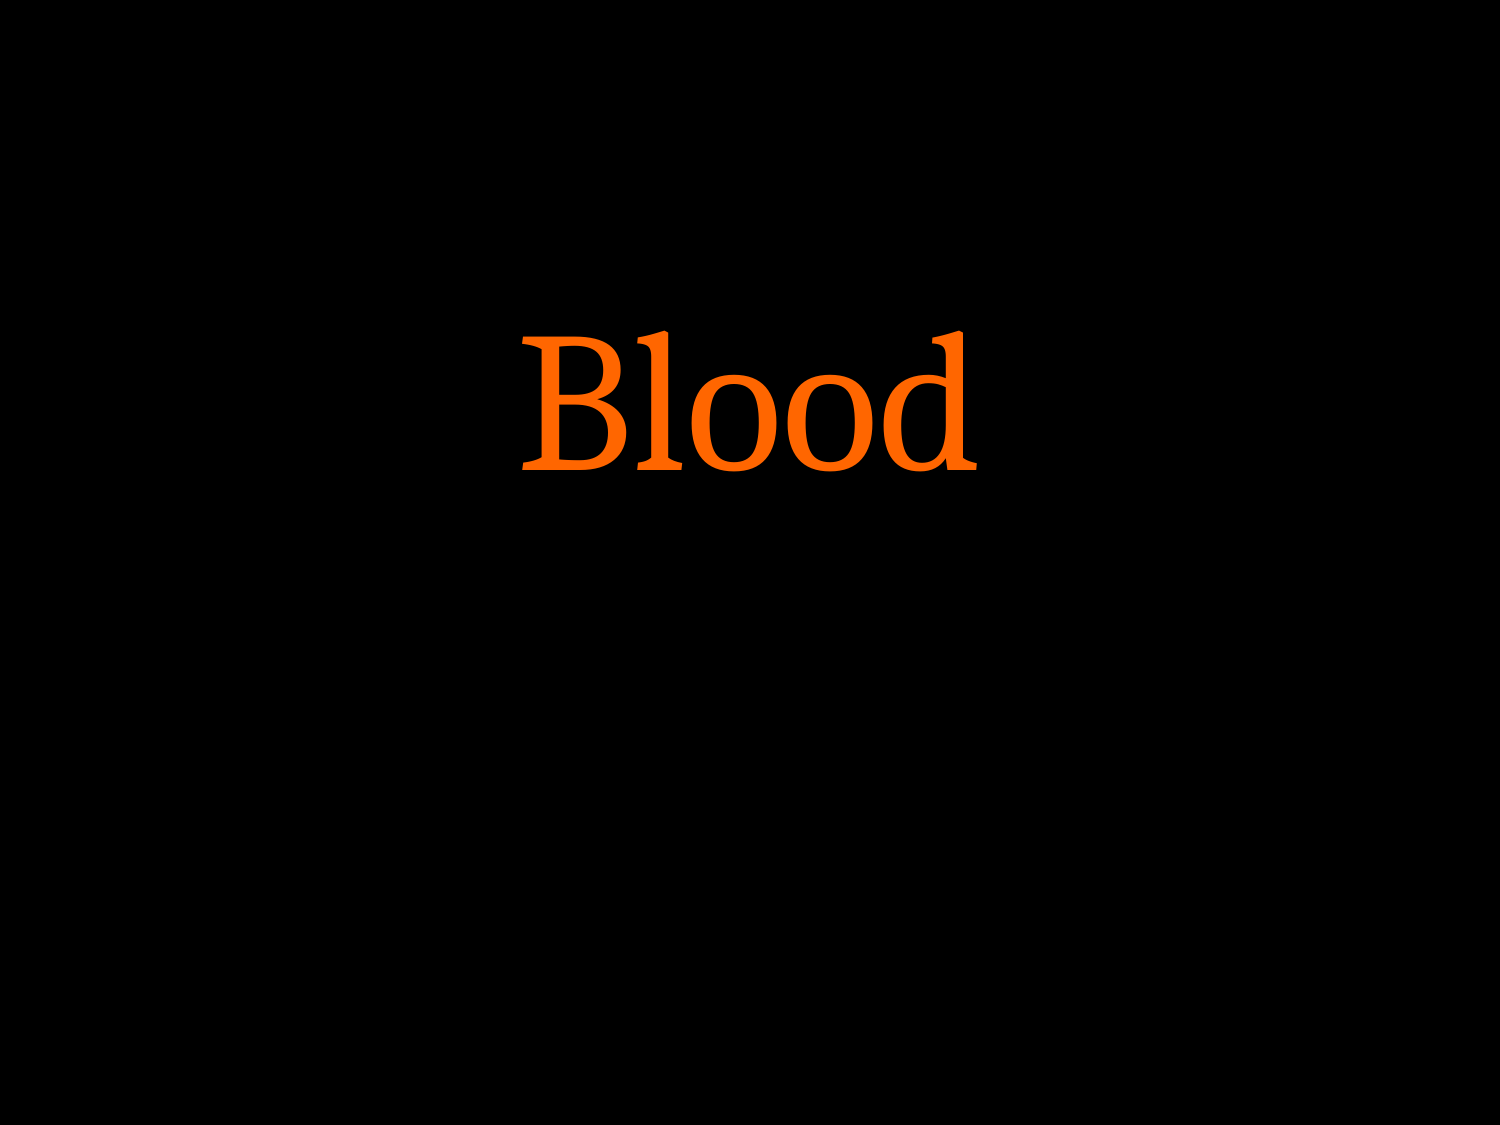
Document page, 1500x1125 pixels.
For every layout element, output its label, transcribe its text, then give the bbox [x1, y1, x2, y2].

list Blood [75, 262, 1425, 1005]
